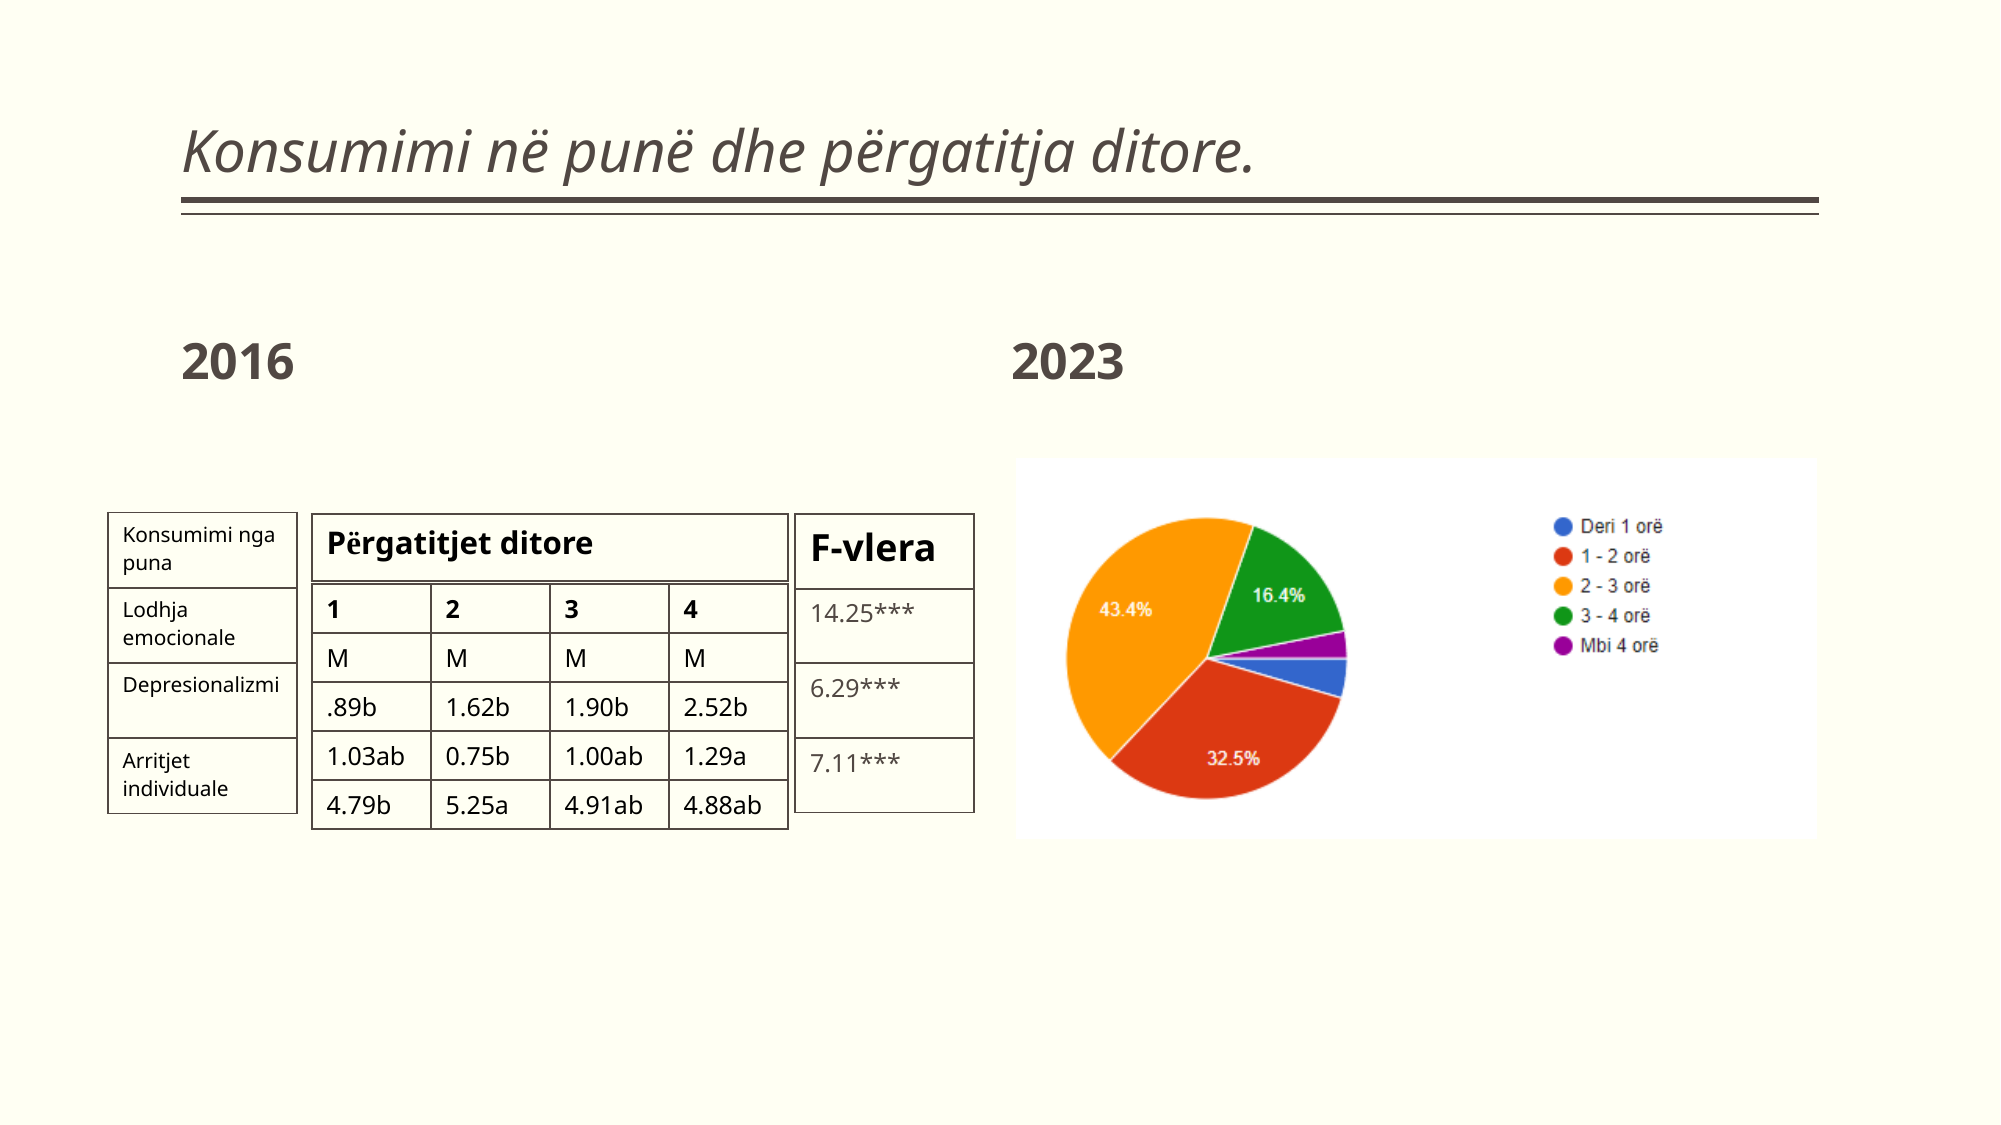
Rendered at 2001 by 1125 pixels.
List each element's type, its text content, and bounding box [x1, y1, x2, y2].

table_cell 0.75b [432, 732, 549, 779]
table_cell 4.79b [313, 781, 430, 828]
table_cell 7.11*** [796, 739, 973, 812]
table_header Përgatitjet ditore [313, 515, 787, 580]
table_cell 6.29*** [796, 664, 973, 737]
table_cell 1.00ab [551, 732, 668, 779]
table_cell 1.62b [432, 683, 549, 730]
table_cell 2.52b [670, 683, 787, 730]
picture [1016, 458, 1817, 839]
table_cell 4.88ab [670, 781, 787, 828]
table_cell M [551, 634, 668, 681]
table_cell 5.25a [432, 781, 549, 828]
table_header 2 [432, 585, 549, 632]
table_header 4 [670, 585, 787, 632]
table_cell 14.25*** [796, 590, 973, 662]
table_header 3 [551, 585, 668, 632]
table_cell 1.03ab [313, 732, 430, 779]
table_cell M [313, 634, 430, 681]
table_cell Depresionalizmi [109, 664, 296, 737]
title Konsumimi në punë dhe përgatitja ditore. [181, 12, 1819, 193]
list 2023 [1011, 262, 1819, 398]
table_header 1 [313, 585, 430, 632]
table_cell .89b [313, 683, 430, 730]
list 2016 [181, 262, 989, 398]
table_header F-vlera [796, 515, 973, 588]
table_cell Arritjet individuale [109, 739, 296, 813]
table_cell M [670, 634, 787, 681]
table_cell M [432, 634, 549, 681]
table_cell 4.91ab [551, 781, 668, 828]
table_cell 1.90b [551, 683, 668, 730]
table_header Konsumimi nga puna [109, 513, 296, 587]
table_cell 1.29a [670, 732, 787, 779]
table_cell Lodhja emocionale [109, 589, 296, 662]
